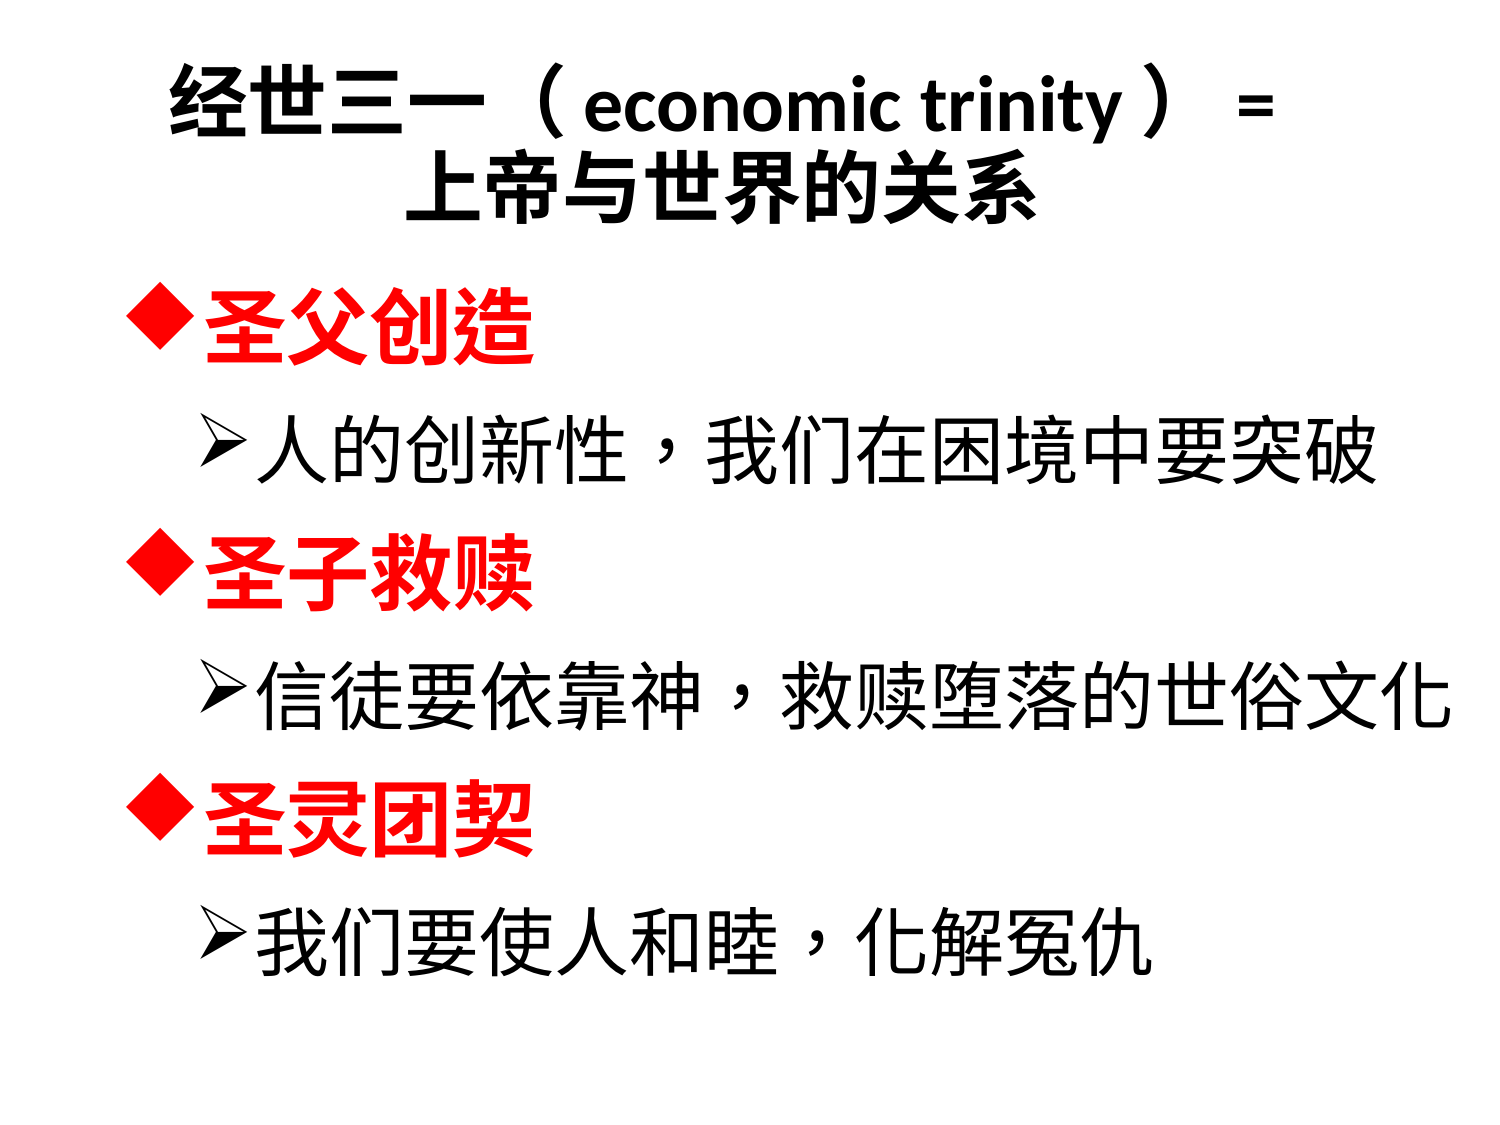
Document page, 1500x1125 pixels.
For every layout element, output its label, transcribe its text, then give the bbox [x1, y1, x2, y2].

title 经世三一（economic trinity）= 上帝与世界的关系 [107, 54, 1338, 243]
list 圣父创造 人的创新性，我们在困境中要突破 圣子救赎 信徒要依靠神，救赎堕落的世俗文化 圣灵团契 我们要使人和睦，化解冤仇 [29, 278, 1483, 1085]
